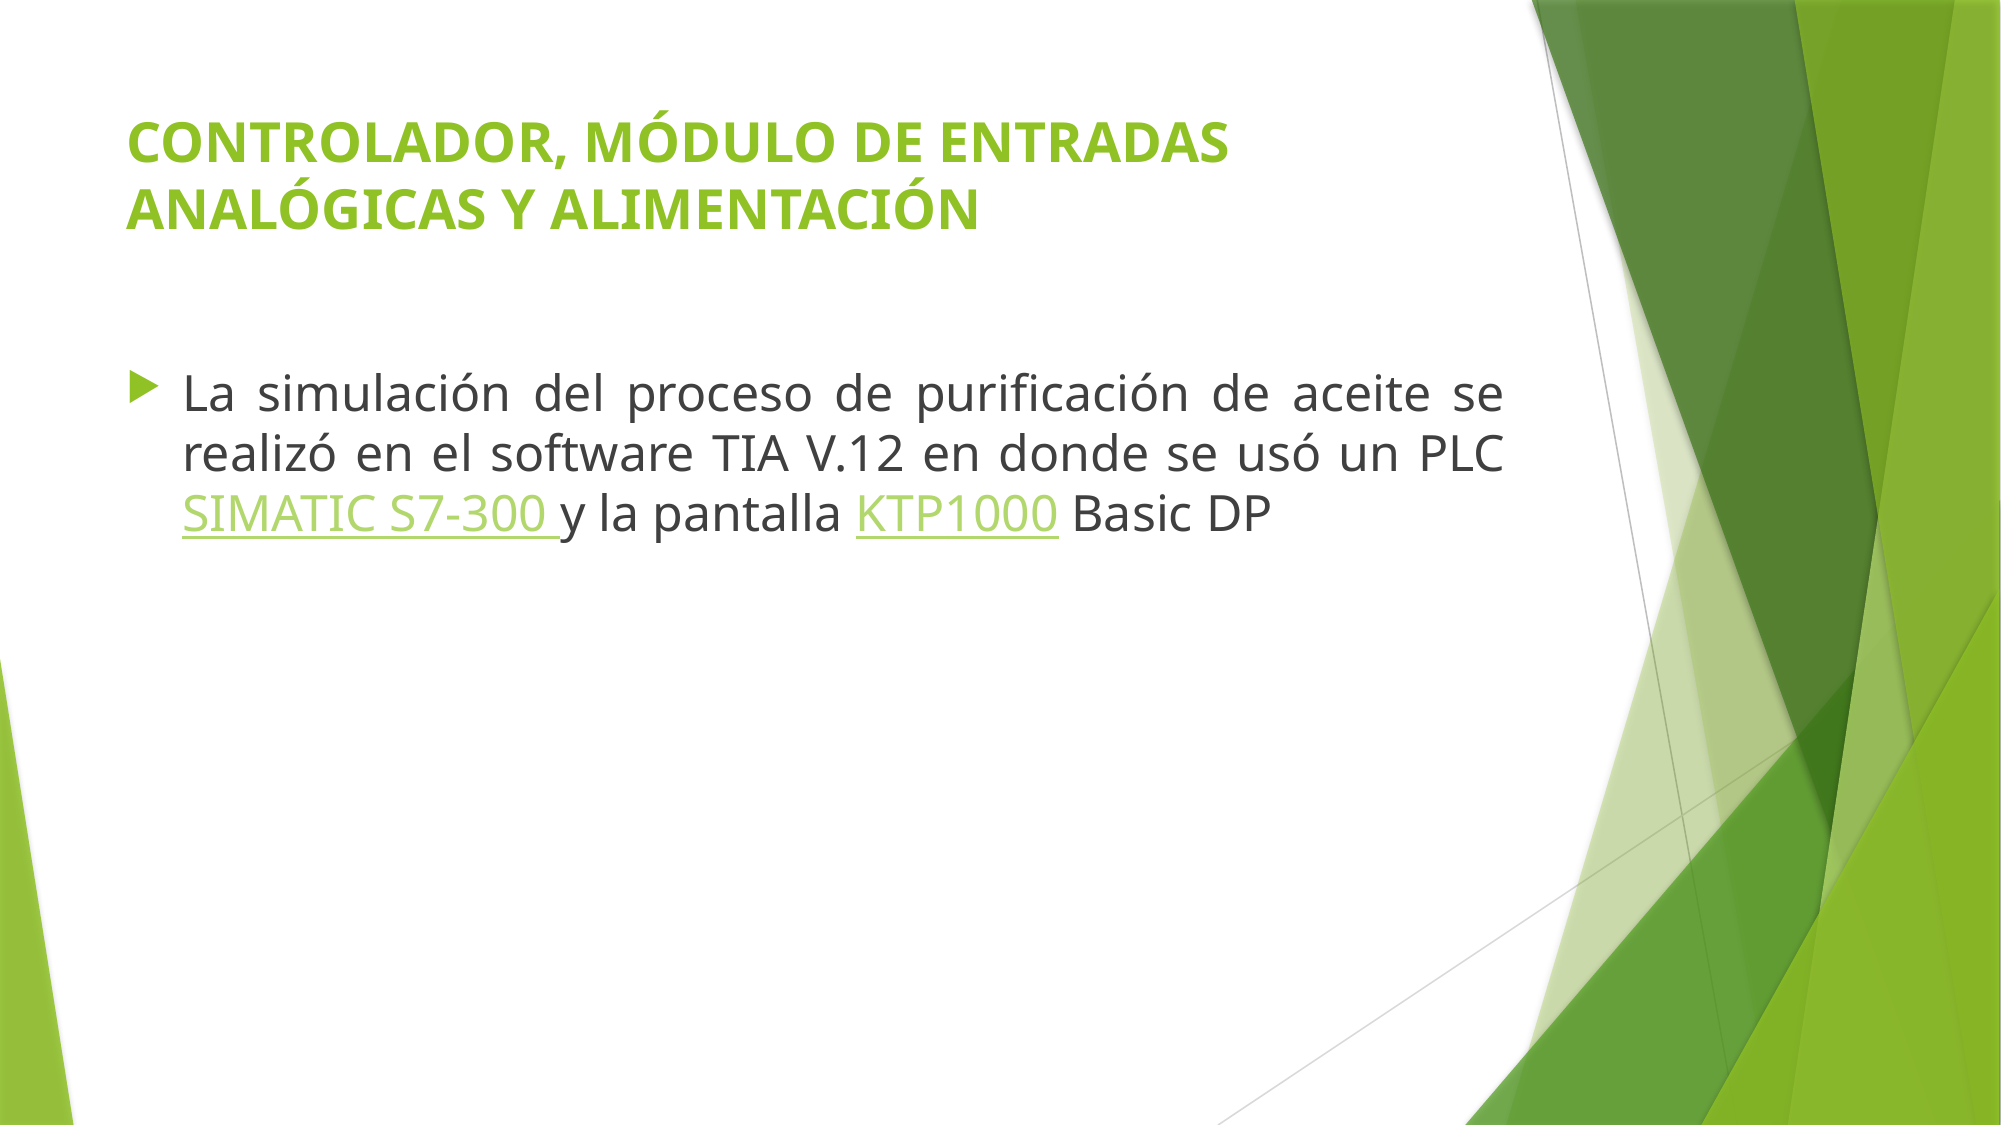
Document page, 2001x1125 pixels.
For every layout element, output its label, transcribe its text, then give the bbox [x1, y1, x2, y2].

list La simulación del proceso de purificación de aceite se realizó en el software TIA V.12 en donde se usó un PLC SIMATIC S7-300 y la pantalla KTP1000 Basic DP [111, 354, 1522, 992]
title CONTROLADOR, MÓDULO DE ENTRADAS ANALÓGICAS Y ALIMENTACIÓN [111, 99, 1522, 317]
